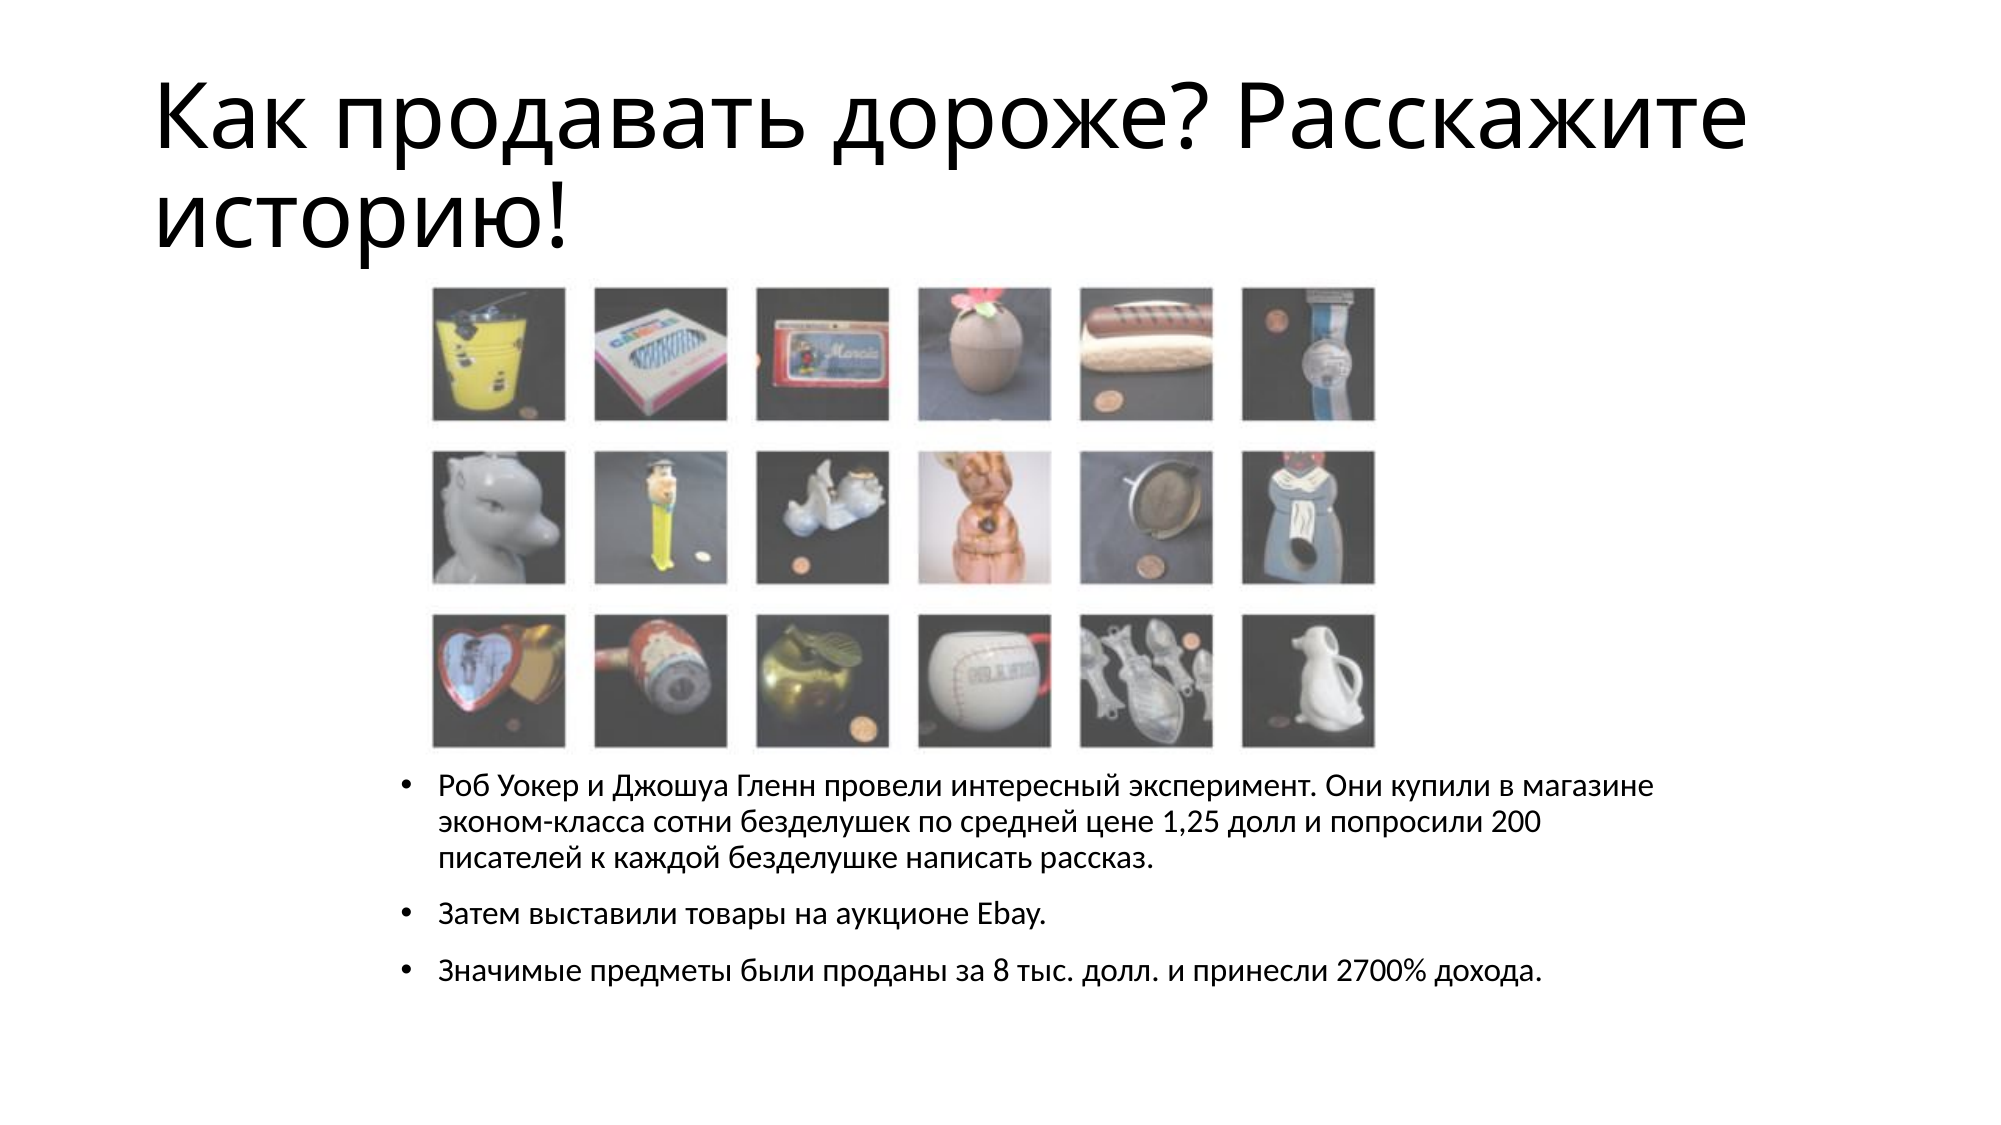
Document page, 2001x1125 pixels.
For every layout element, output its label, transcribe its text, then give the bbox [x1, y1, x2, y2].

list Роб Уокер и Джошуа Гленн провели интересный эксперимент. Они купили в магазине эконом-класса сотни безделушек по средней цене 1,25 долл и попросили 200 писателей к каждой безделушке написать рассказ. Затем выставили товары на аукционе Ebay. Значимые предметы были проданы за 8 тыс. долл. и принесли 2700% дохода. [385, 760, 1675, 1005]
picture [326, 278, 1482, 761]
title Как продавать дороже? Расскажите историю! [137, 59, 1863, 278]
